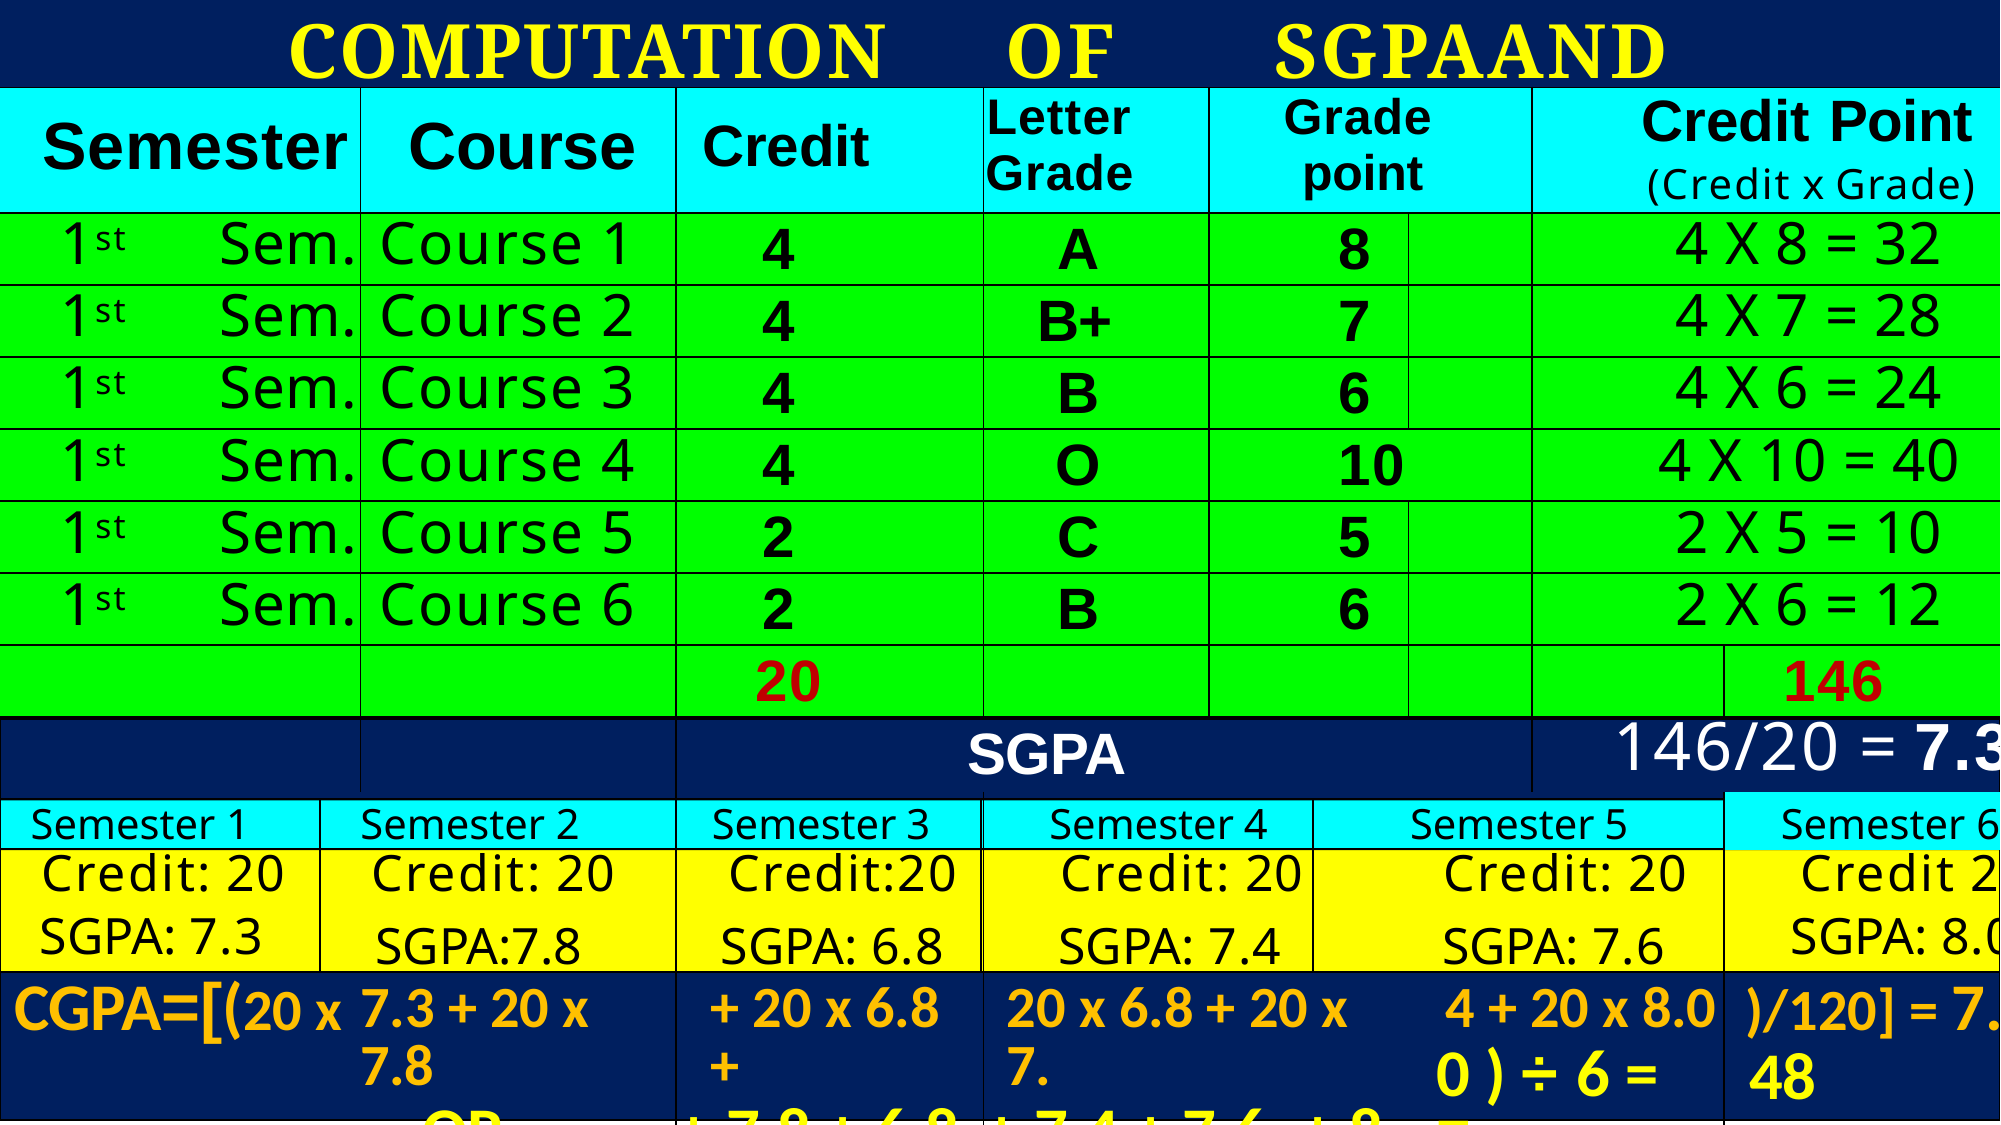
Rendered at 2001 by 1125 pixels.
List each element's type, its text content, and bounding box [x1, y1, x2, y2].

title Computation of SGPA and CGPA [285, 1, 1714, 84]
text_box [0, 87, 2000, 1122]
text_box [0, 0, 2000, 85]
